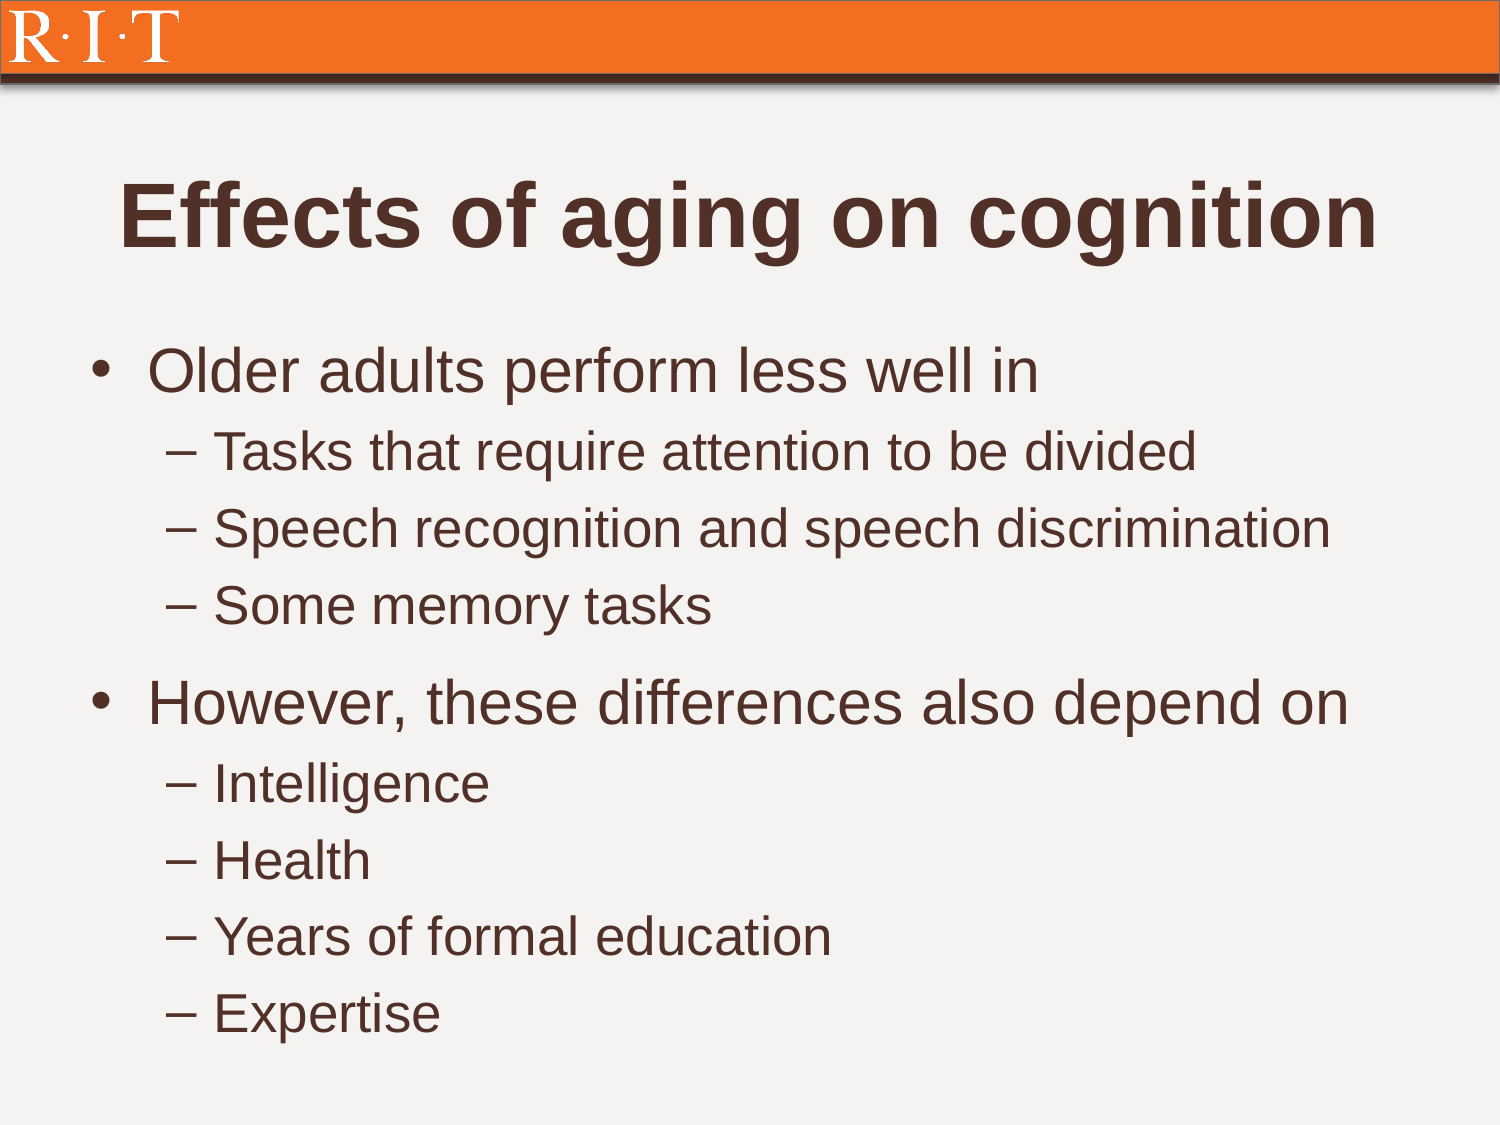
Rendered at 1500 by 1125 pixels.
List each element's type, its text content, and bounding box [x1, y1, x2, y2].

list Older adults perform less well in Tasks that require attention to be divided Speech recognition and speech discrimination Some memory tasks However, these differences also depend on Intelligence Health Years of formal education Expertise [75, 322, 1425, 1065]
title Effects of aging on cognition [75, 116, 1425, 305]
